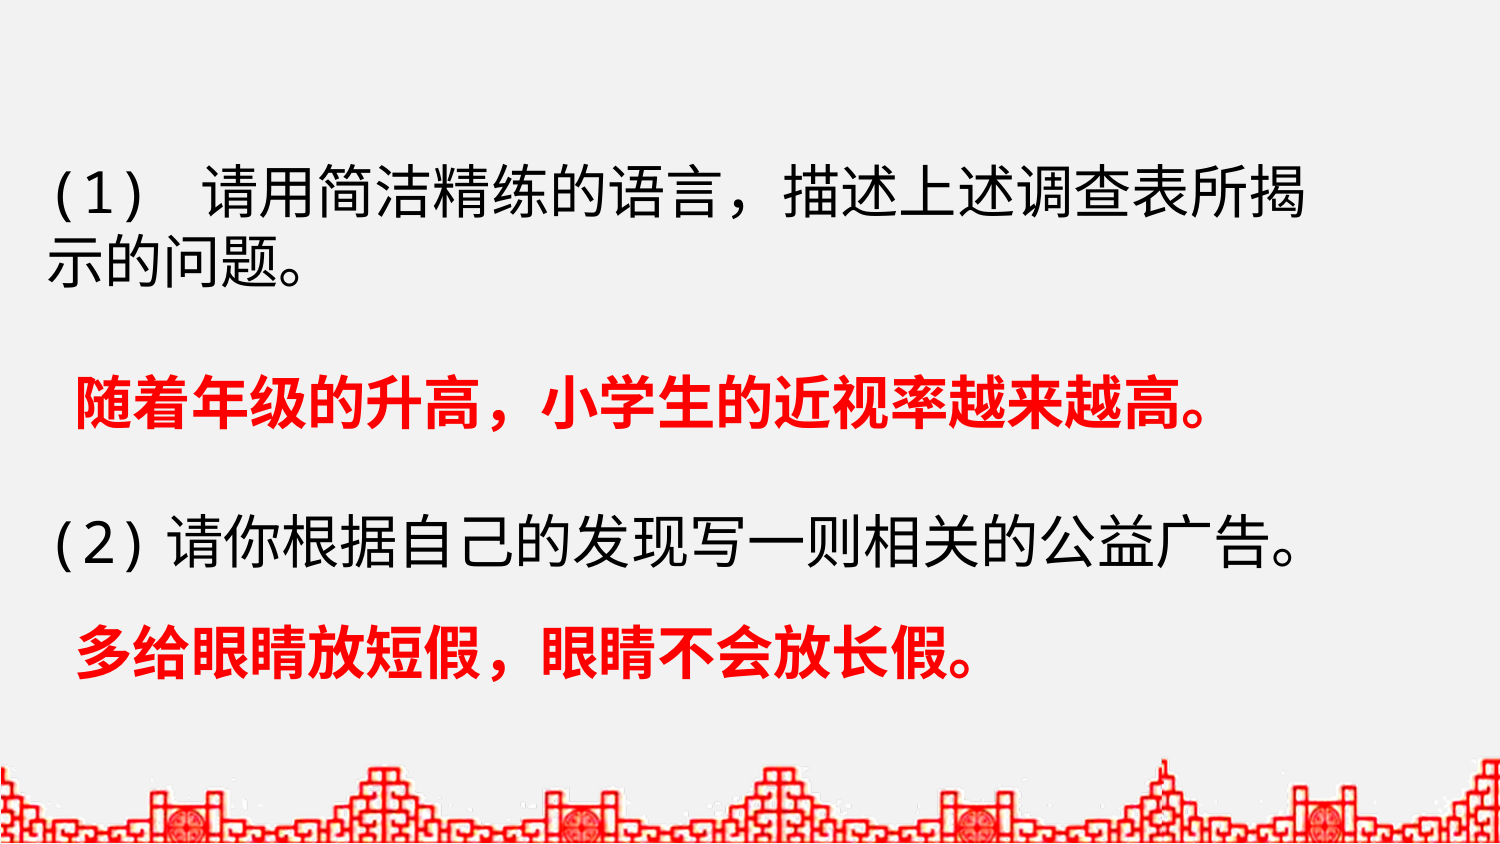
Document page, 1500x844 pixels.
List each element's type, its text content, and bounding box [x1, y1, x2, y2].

text_box 随着年级的升高，小学生的近视率越来越高。 [59, 358, 1280, 444]
text_box (1) 请用简洁精练的语言，描述上述调查表所揭示的问题。 (2)请你根据自己的发现写一则相关的公益广告。 [31, 147, 1358, 583]
text_box 多给眼睛放短假，眼睛不会放长假。 [59, 608, 1229, 694]
